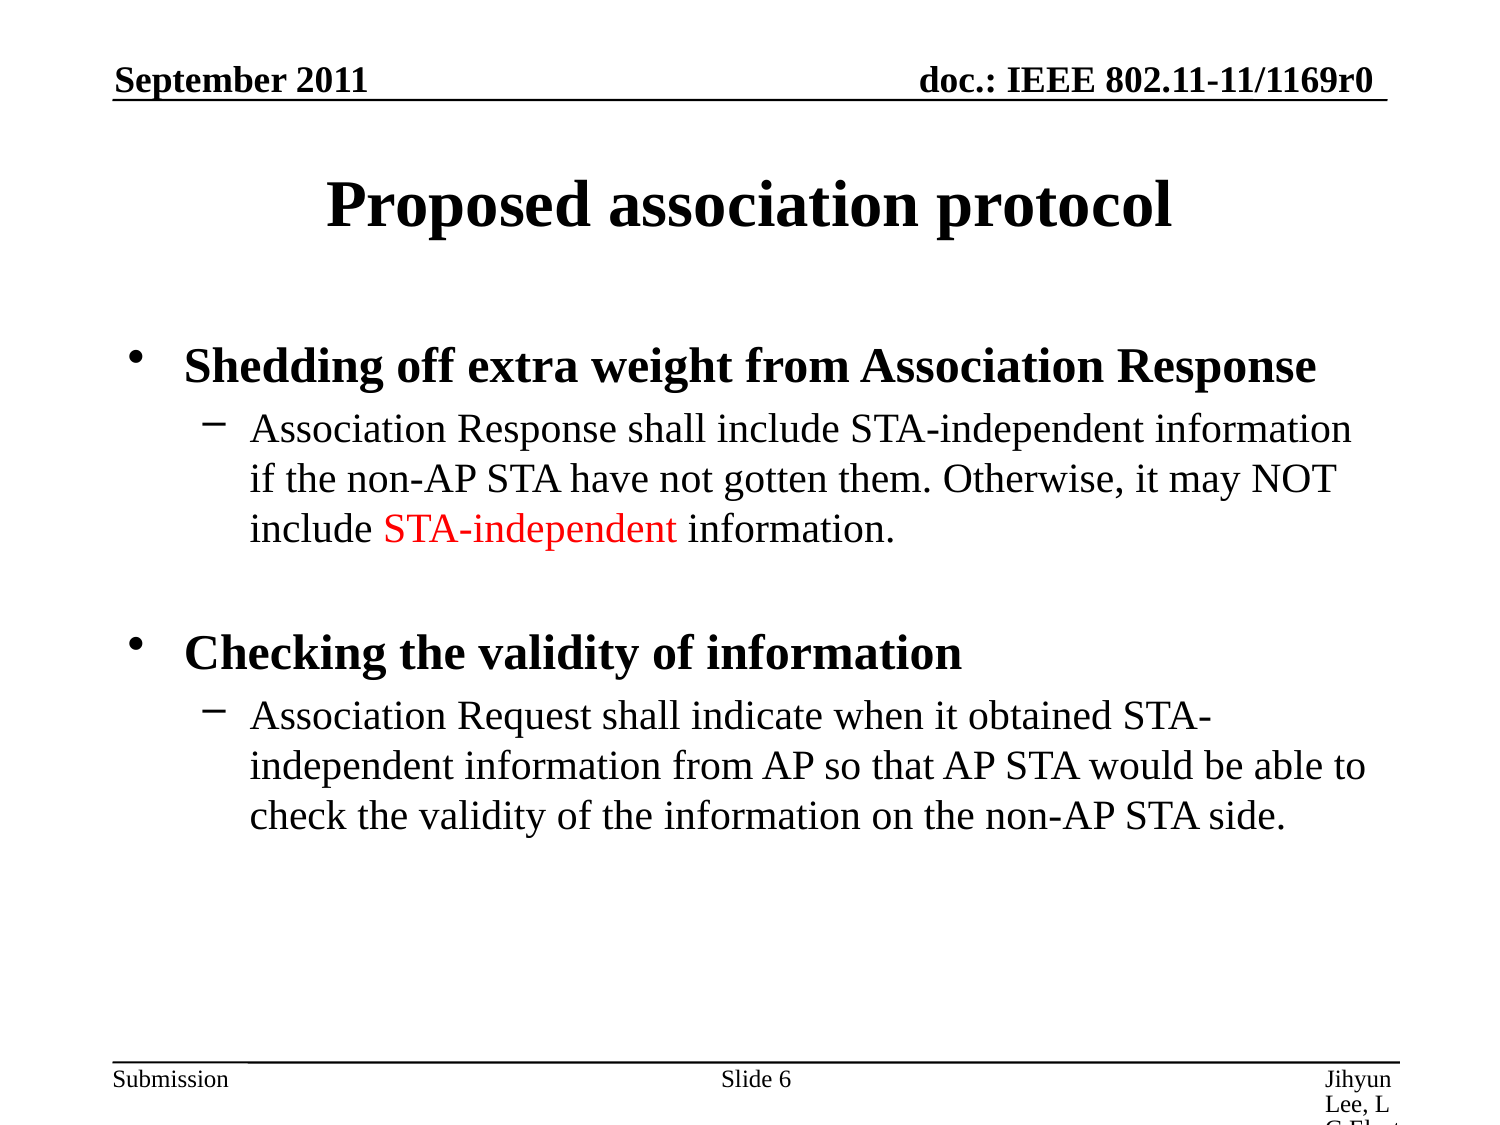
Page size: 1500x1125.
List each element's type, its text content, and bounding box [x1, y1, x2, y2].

title Proposed association protocol [112, 112, 1388, 288]
slide_number Slide 6 [712, 1061, 800, 1093]
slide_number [114, 54, 372, 101]
list Shedding off extra weight from Association Response Association Response shall include STA-independent information if the non-AP STA have not gotten them. Otherwise, it may NOT include STA-independent information. Checking the validity of information Association Request shall indicate when it obtained STA-independent information from AP so that AP STA would be able to check the validity of the information on the non-AP STA side. [112, 324, 1388, 1001]
footer Jihyun Lee, LG Electronics [1324, 1061, 1402, 1093]
